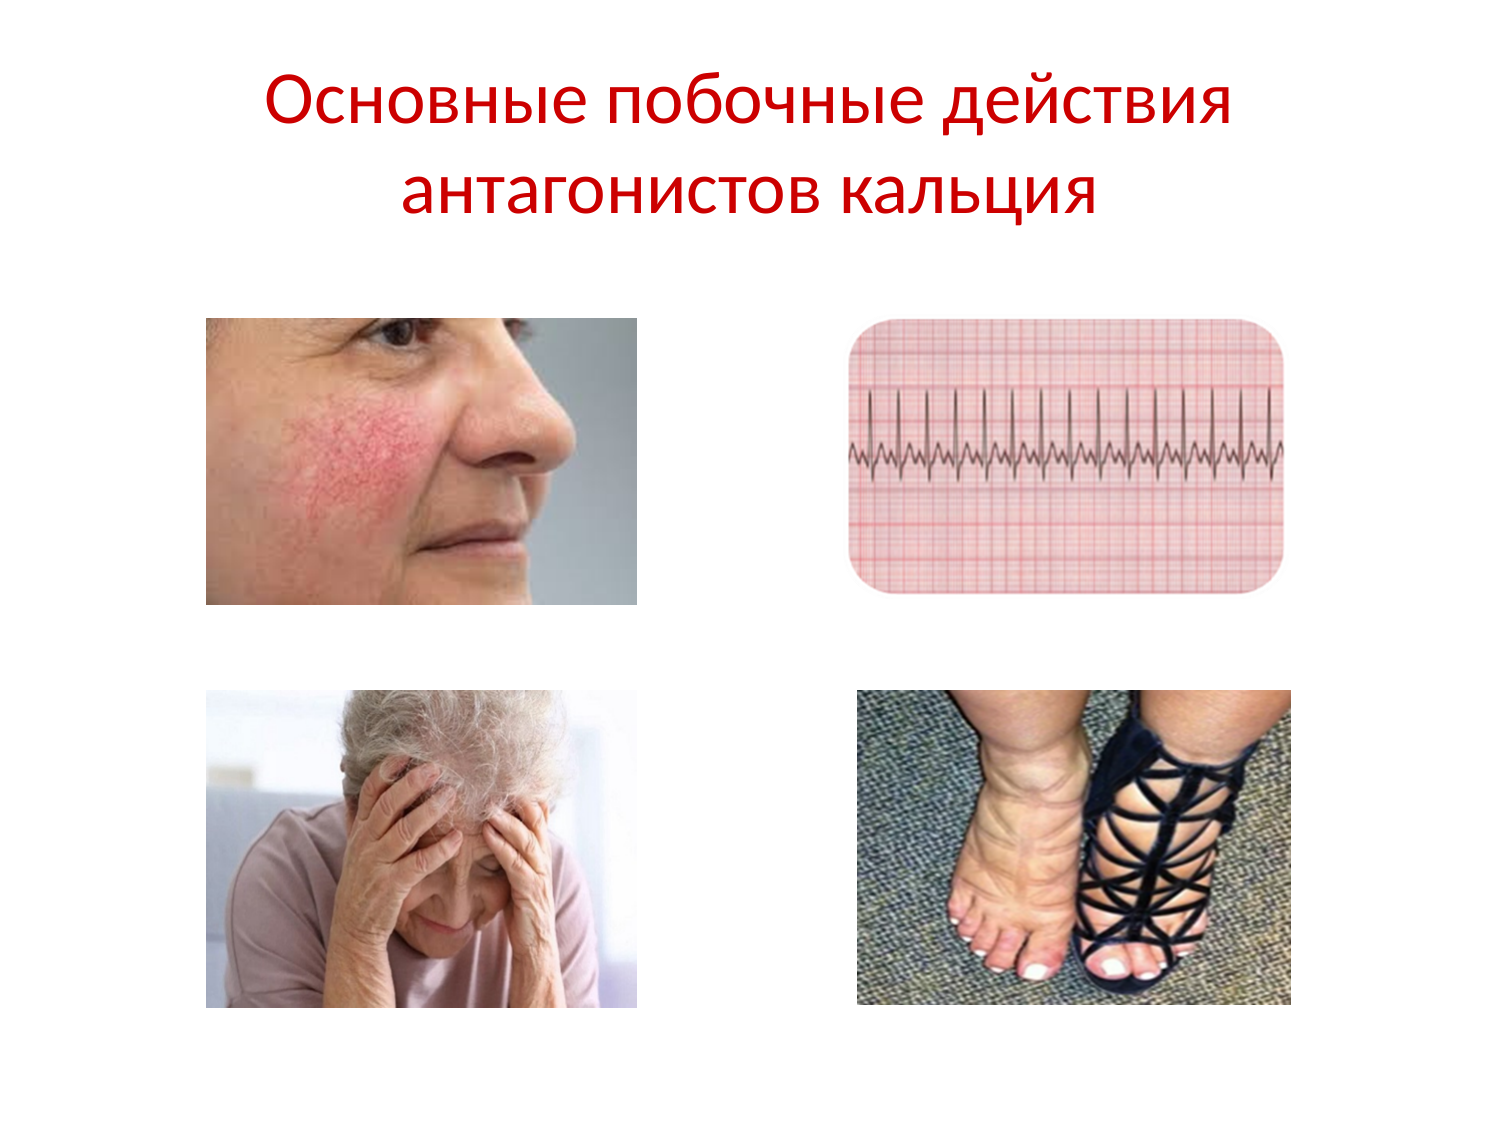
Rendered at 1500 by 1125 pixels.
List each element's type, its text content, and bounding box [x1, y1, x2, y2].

title Основные побочные действия антагонистов кальция [75, 45, 1425, 233]
picture [857, 689, 1291, 1005]
picture [206, 689, 637, 1008]
picture [843, 314, 1290, 600]
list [206, 318, 637, 605]
